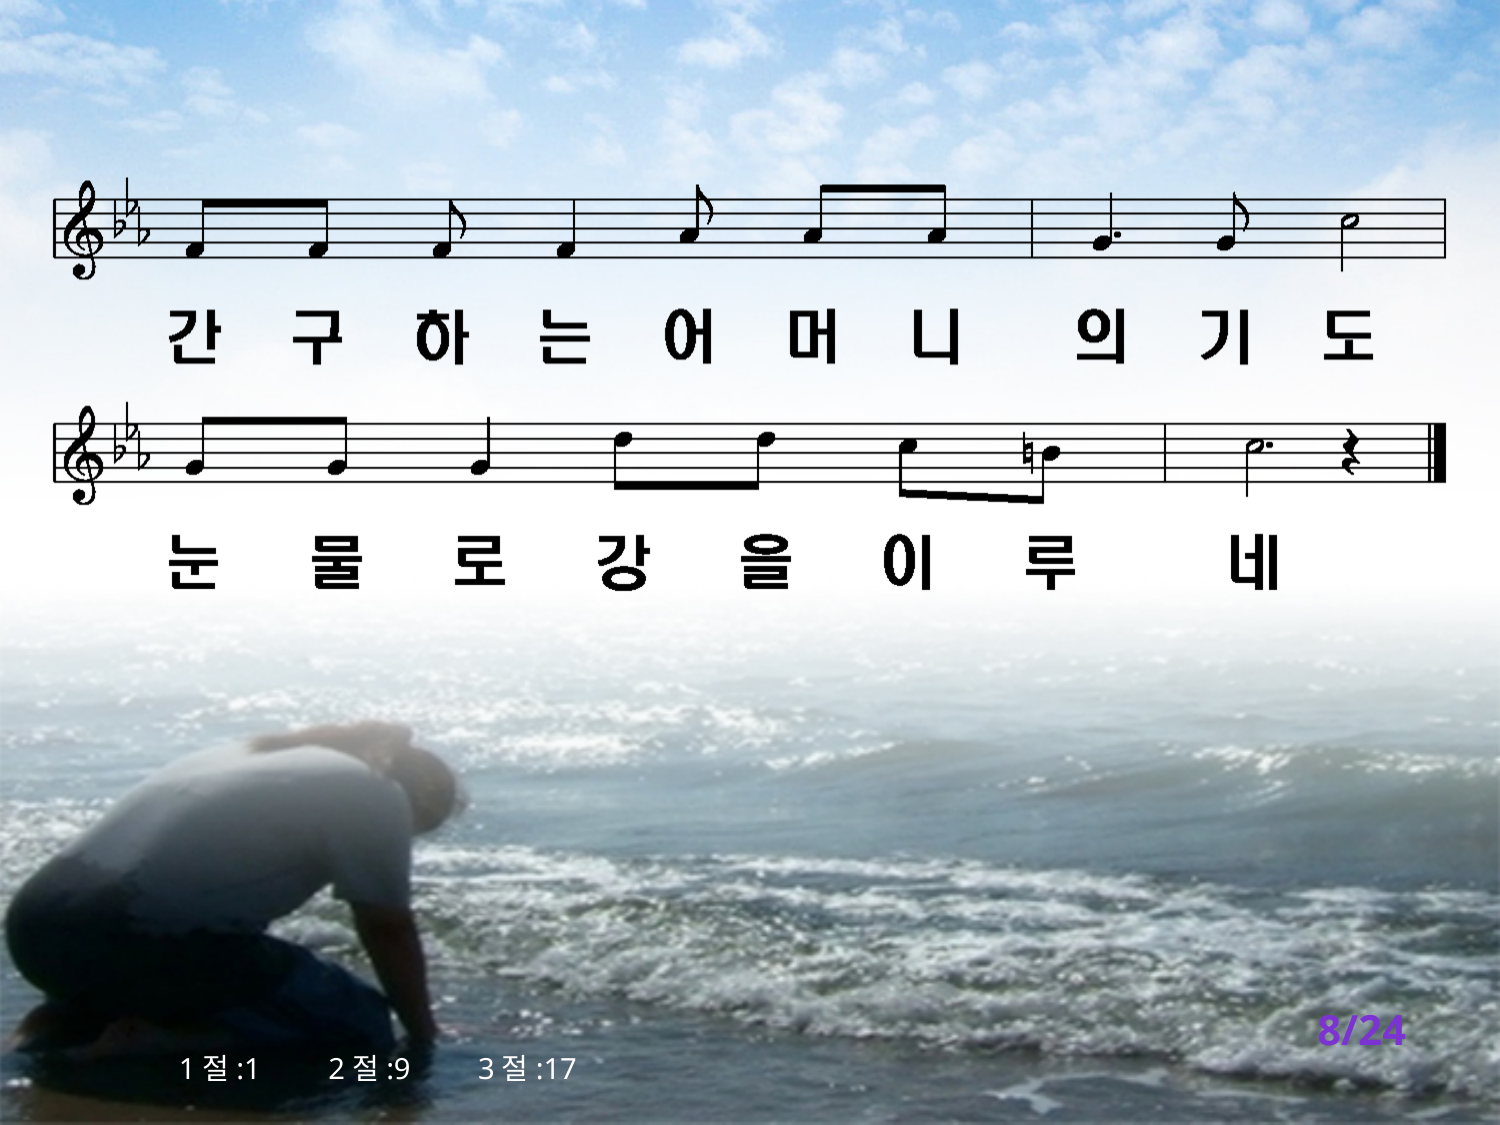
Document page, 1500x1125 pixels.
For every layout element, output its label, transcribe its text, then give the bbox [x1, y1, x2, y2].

picture [0, 0, 1500, 1125]
text_box 1절:1 2절:9 3절:17 [164, 1042, 622, 1093]
text_box 8/24 [1302, 996, 1422, 1062]
